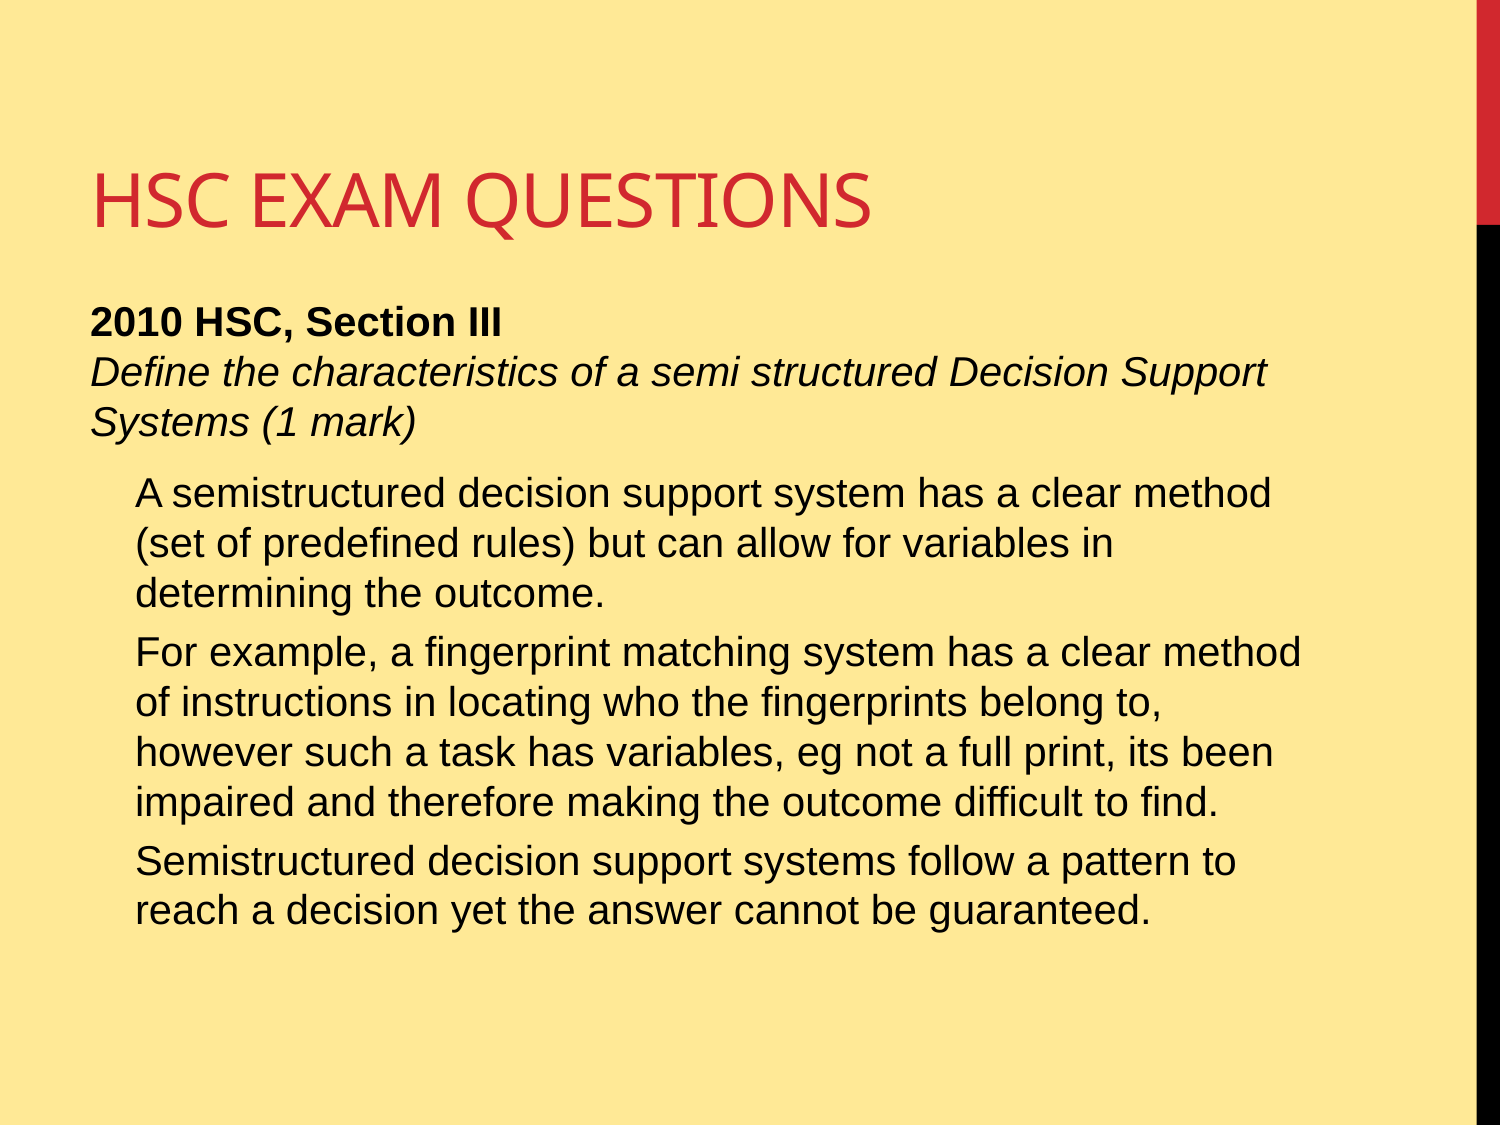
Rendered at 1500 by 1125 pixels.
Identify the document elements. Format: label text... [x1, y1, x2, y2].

list 2010 HSC, Section III Define the characteristics of a semi structured Decision Support Systems (1 mark) A semistructured decision support system has a clear method (set of predefined rules) but can allow for variables in determining the outcome. For example, a fingerprint matching system has a clear method of instructions in locating who the fingerprints belong to, however such a task has variables, eg not a full print, its been impaired and therefore making the outcome difficult to find. Semistructured decision support systems follow a pattern to reach a decision yet the answer cannot be guaranteed. [75, 287, 1325, 1005]
title HSC Exam questions [75, 25, 1196, 250]
